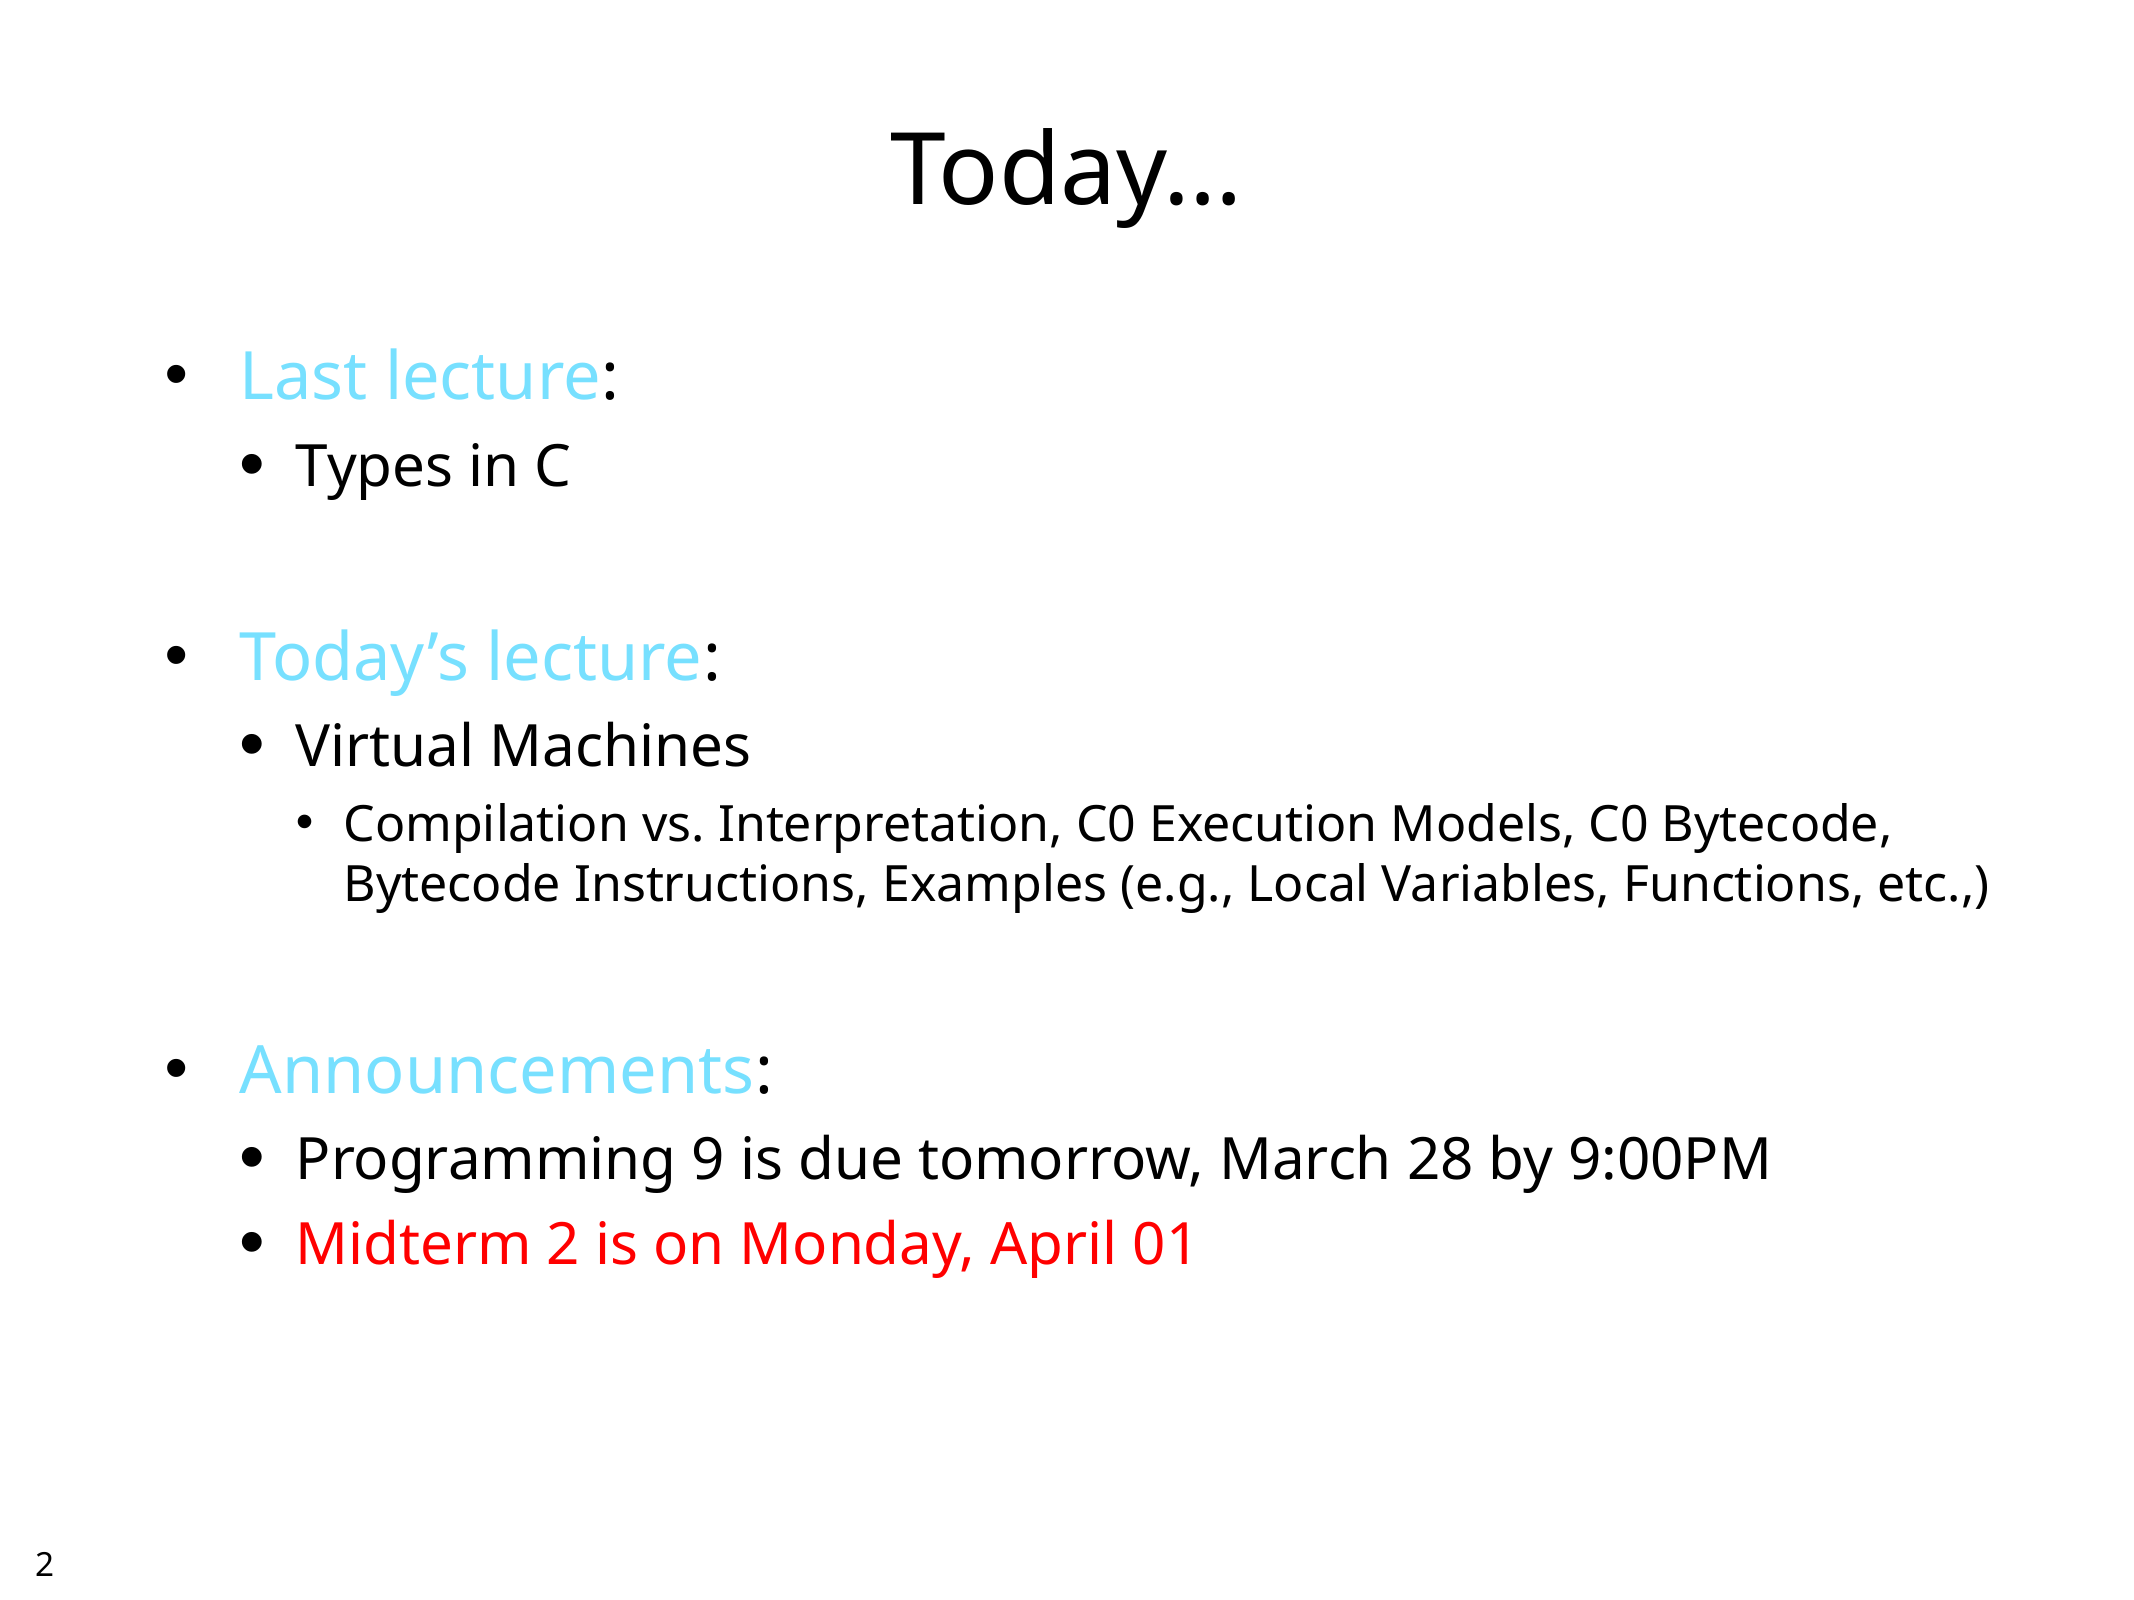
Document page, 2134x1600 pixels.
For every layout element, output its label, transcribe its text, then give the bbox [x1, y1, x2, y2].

list Last lecture: Types in C Today’s lecture: Virtual Machines Compilation vs. Interpretation, C0 Execution Models, C0 Bytecode, Bytecode Instructions, Examples (e.g., Local Variables, Functions, etc.,) Announcements: Programming 9 is due tomorrow, March 28 by 9:00PM Midterm 2 is on Monday, April 01 [155, 324, 2018, 1535]
slide_number 1 [16, 1533, 74, 1588]
title Today… [155, 41, 1978, 289]
